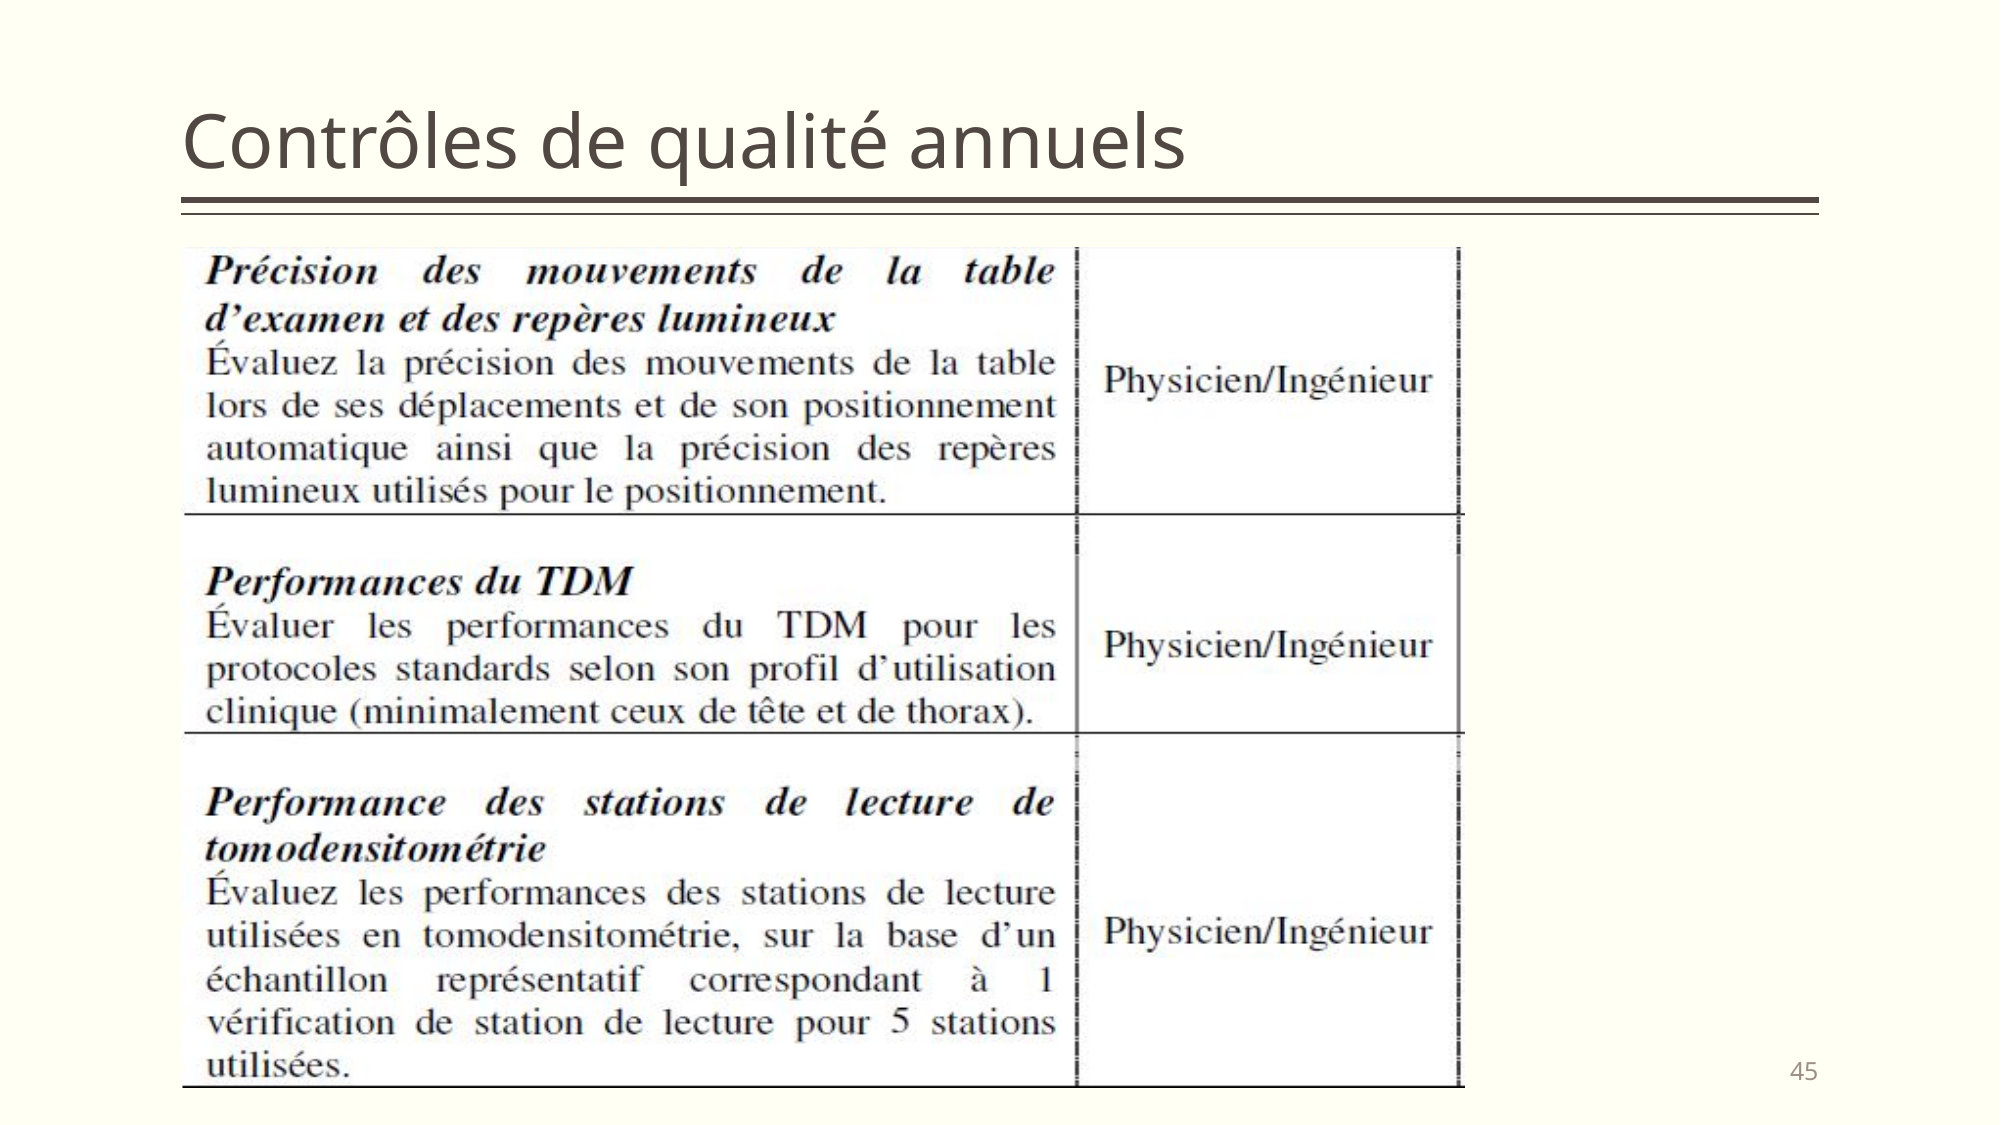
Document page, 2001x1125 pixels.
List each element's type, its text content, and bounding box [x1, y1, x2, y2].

picture [181, 247, 1465, 1088]
slide_number 45 [1518, 1042, 1819, 1103]
title Contrôles de qualité annuels [181, 12, 1819, 193]
